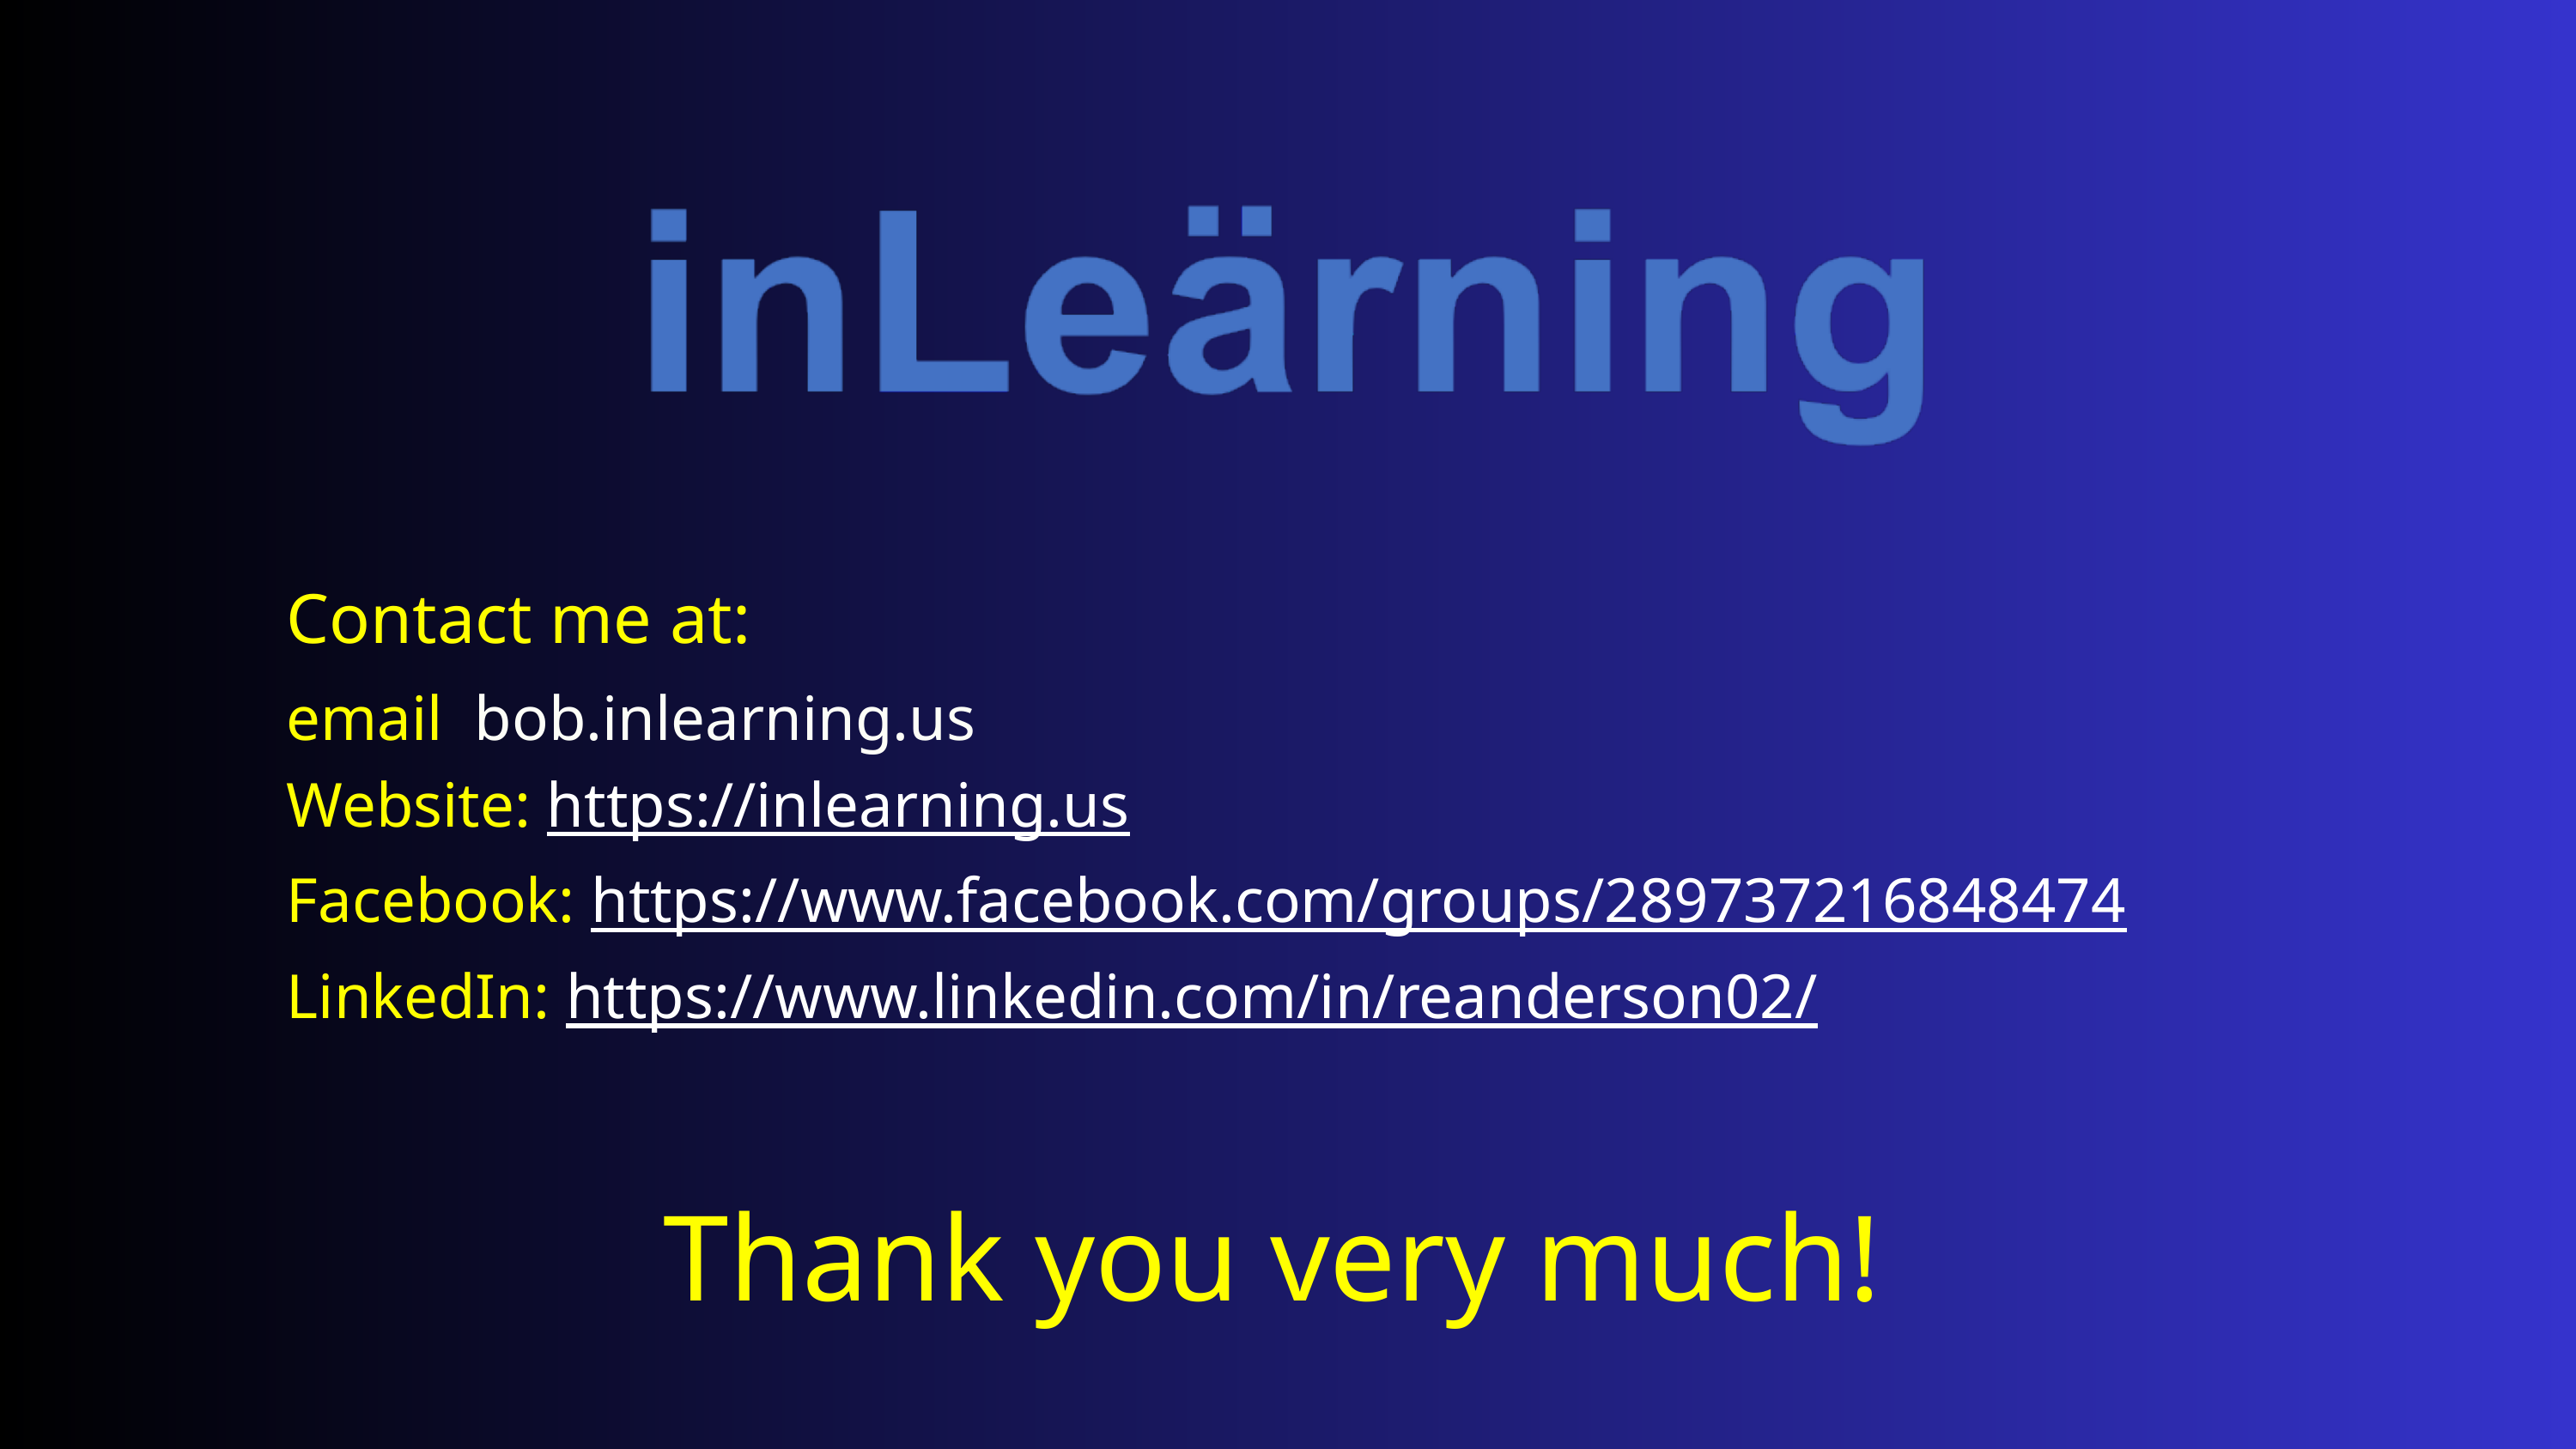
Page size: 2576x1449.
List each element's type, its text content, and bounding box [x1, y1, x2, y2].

text_box Contact me at: email bob.inlearning.us Website: https://inlearning.us Facebook: https://www.facebook.com/groups/289737216848474 LinkedIn: https://www.linkedin.com/in/reanderson02/ [286, 549, 2290, 1041]
text_box [479, 65, 2096, 549]
text_box Thank you very much! [645, 1182, 1931, 1325]
